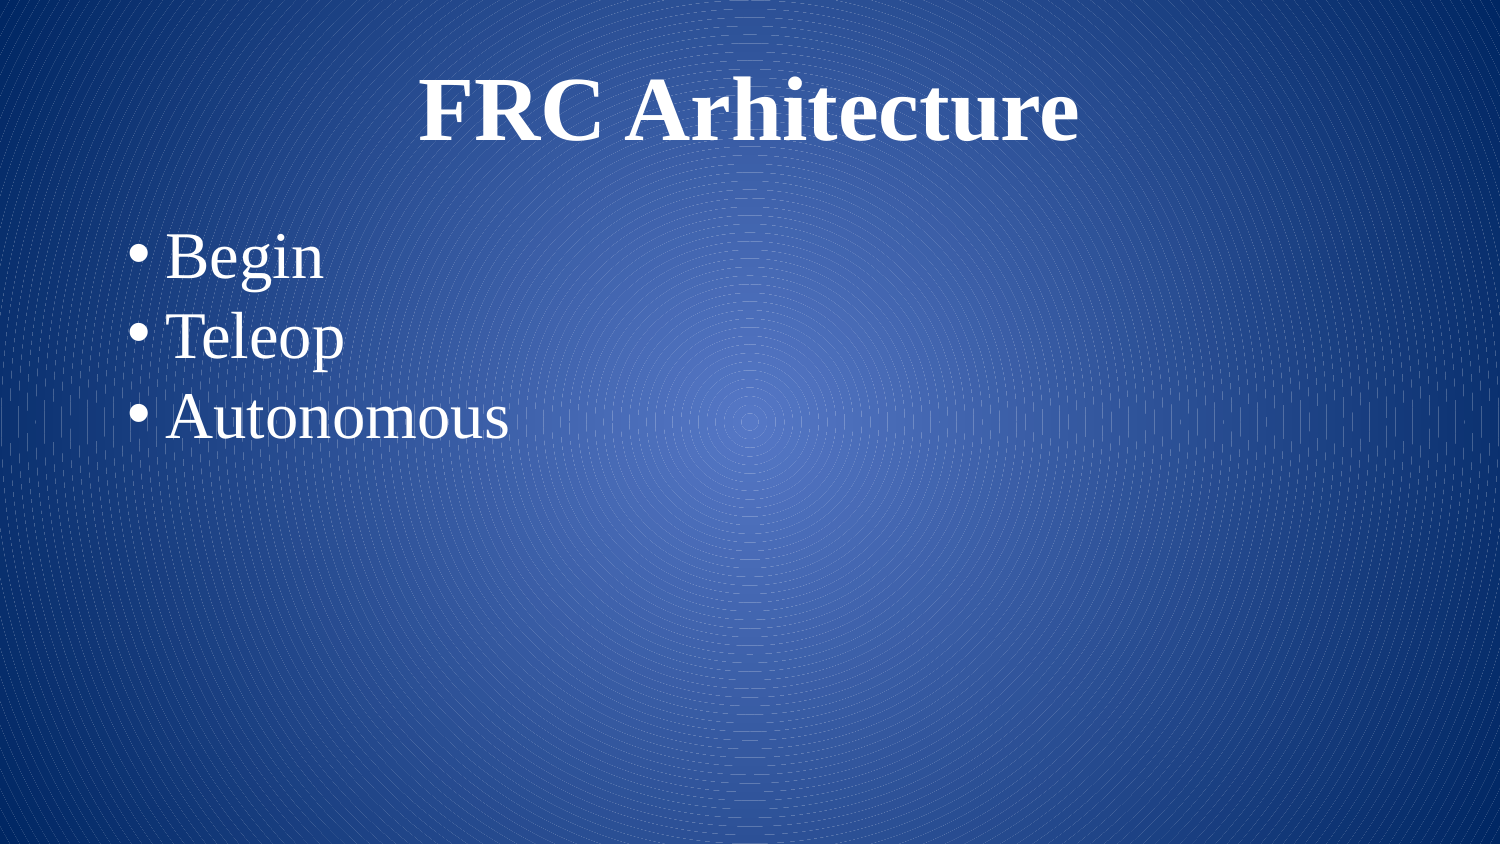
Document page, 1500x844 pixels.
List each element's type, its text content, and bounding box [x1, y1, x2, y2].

title FRC Arhitecture [75, 33, 1425, 175]
list Begin Teleop Autonomous [75, 196, 1425, 754]
